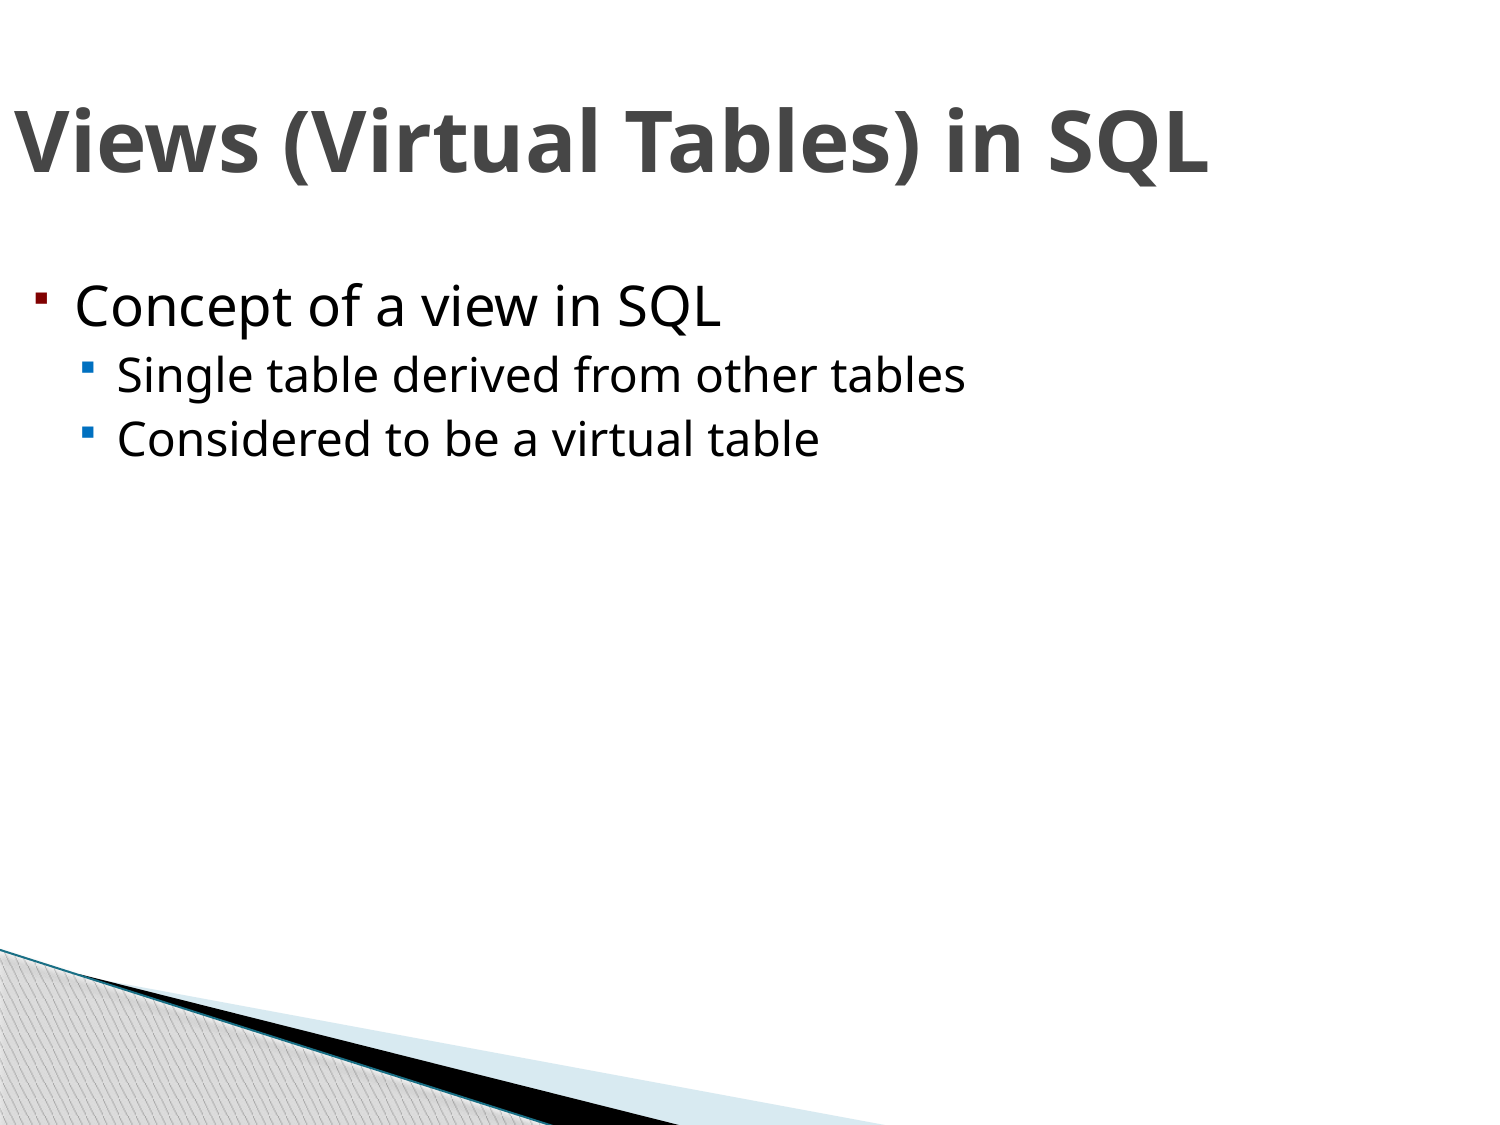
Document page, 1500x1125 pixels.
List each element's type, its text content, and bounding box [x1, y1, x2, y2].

title Views (Virtual Tables) in SQL [0, 45, 1350, 233]
list Concept of a view in SQL Single table derived from other tables Considered to be a virtual table [0, 262, 1350, 1005]
